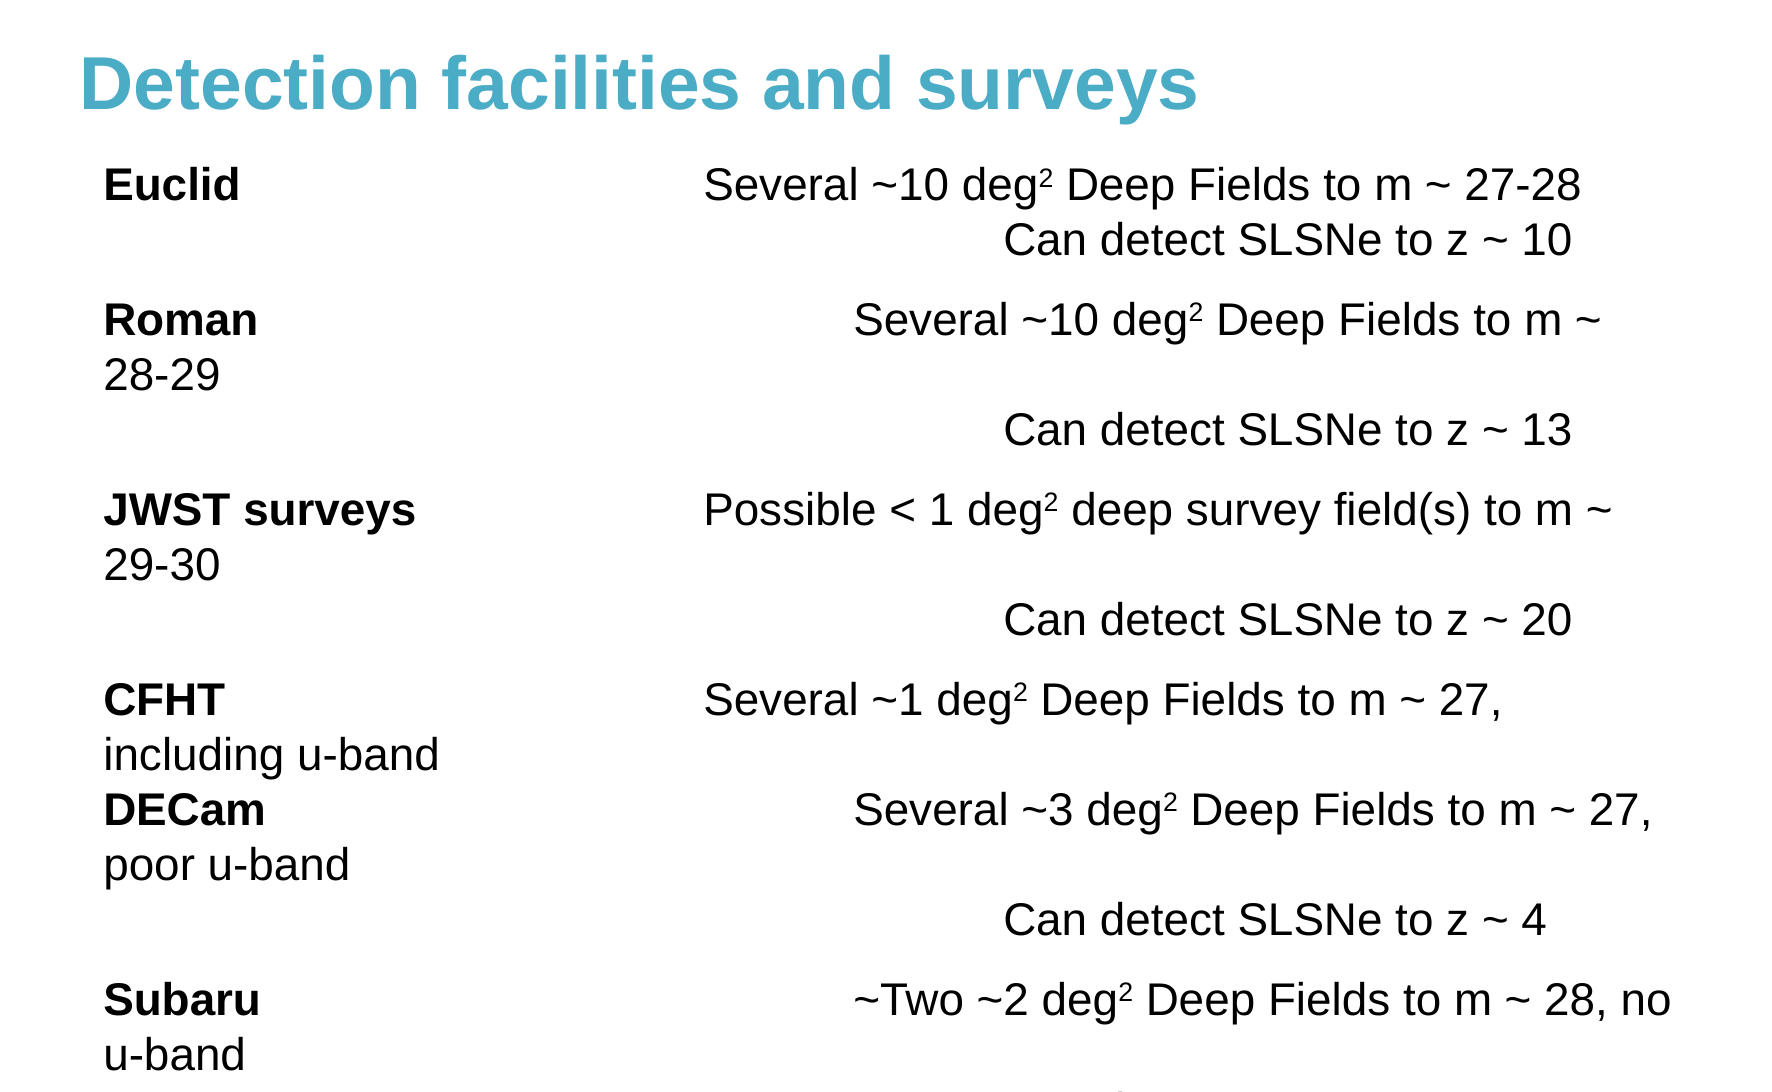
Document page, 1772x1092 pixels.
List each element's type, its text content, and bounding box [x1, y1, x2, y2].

text_box Euclid Several ~10 deg2 Deep Fields to m ~ 27-28 Can detect SLSNe to z ~ 10 Roman Several ~10 deg2 Deep Fields to m ~ 28-29 Can detect SLSNe to z ~ 13 JWST surveys Possible < 1 deg2 deep survey field(s) to m ~ 29-30 Can detect SLSNe to z ~ 20 CFHT Several ~1 deg2 Deep Fields to m ~ 27, including u-band DECam Several ~3 deg2 Deep Fields to m ~ 27, poor u-band Can detect SLSNe to z ~ 4 Subaru ~Two ~2 deg2 Deep Fields to m ~ 28, no u-band Can detect SLSNe to z ~ 6 KWFI Cover Roman Deep Fields to m ~ 29, including u-band Can detect SLSNe to z ~ 7 [88, 147, 1691, 1092]
text_box Detection facilities and surveys [64, 58, 1216, 133]
